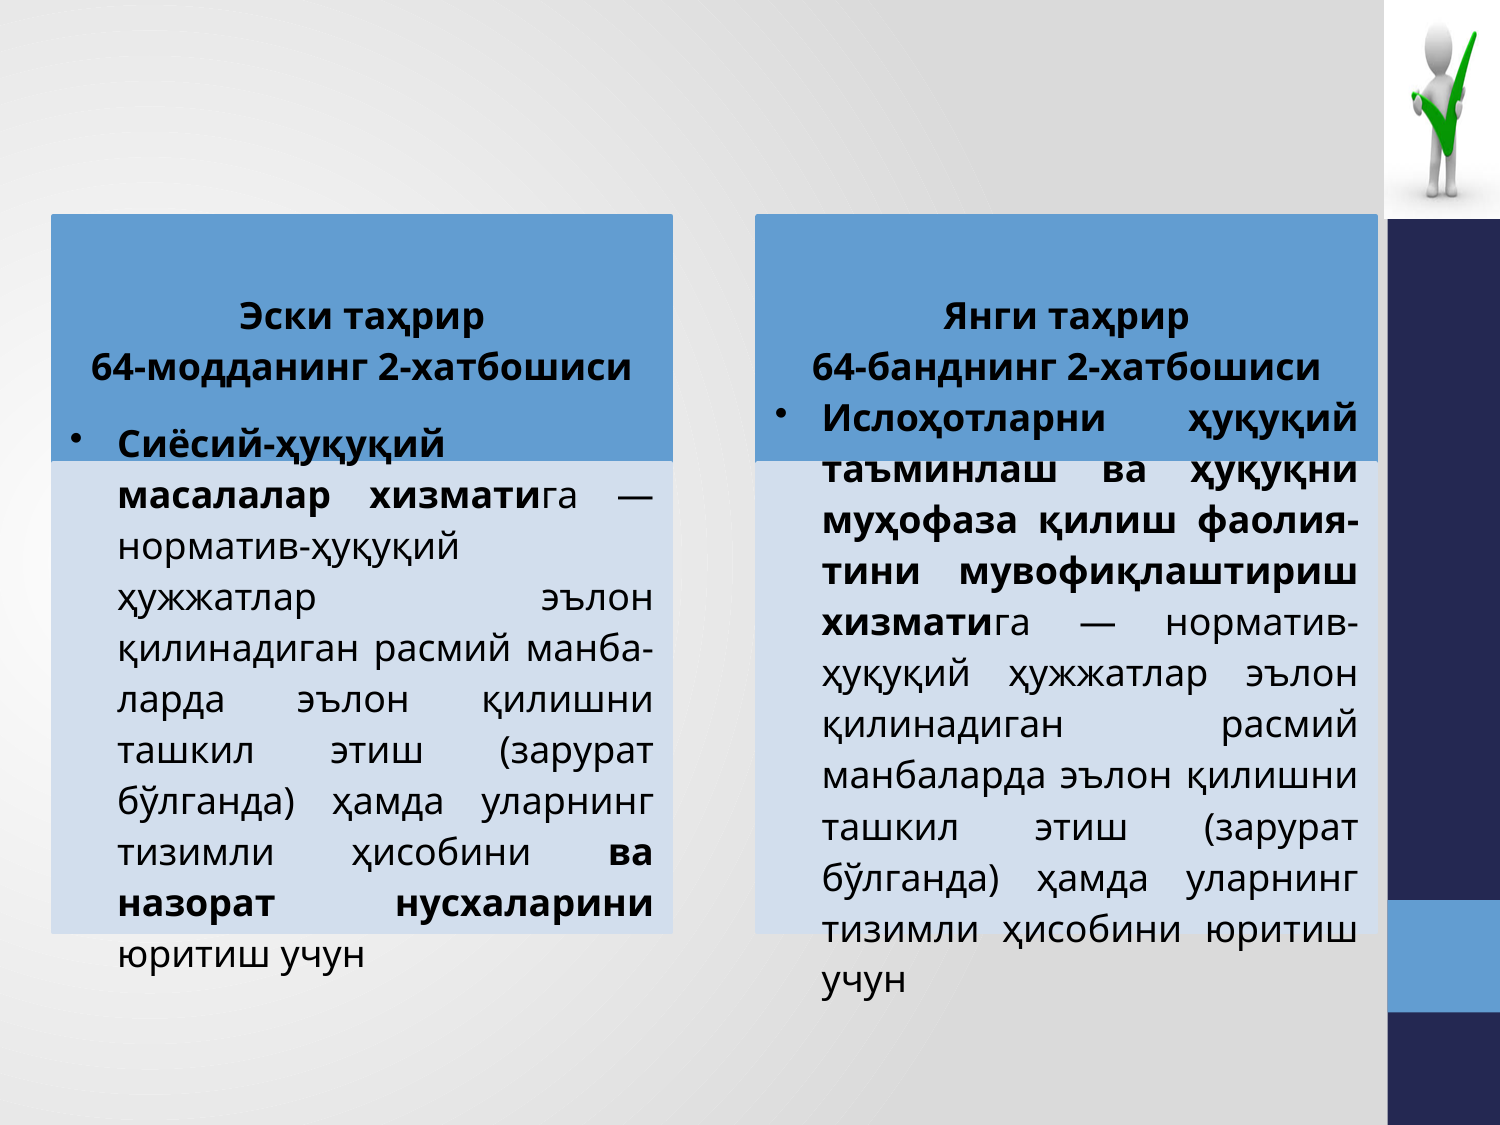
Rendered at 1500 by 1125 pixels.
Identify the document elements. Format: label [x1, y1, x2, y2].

picture [1383, 0, 1500, 220]
list [52, 101, 1377, 1048]
